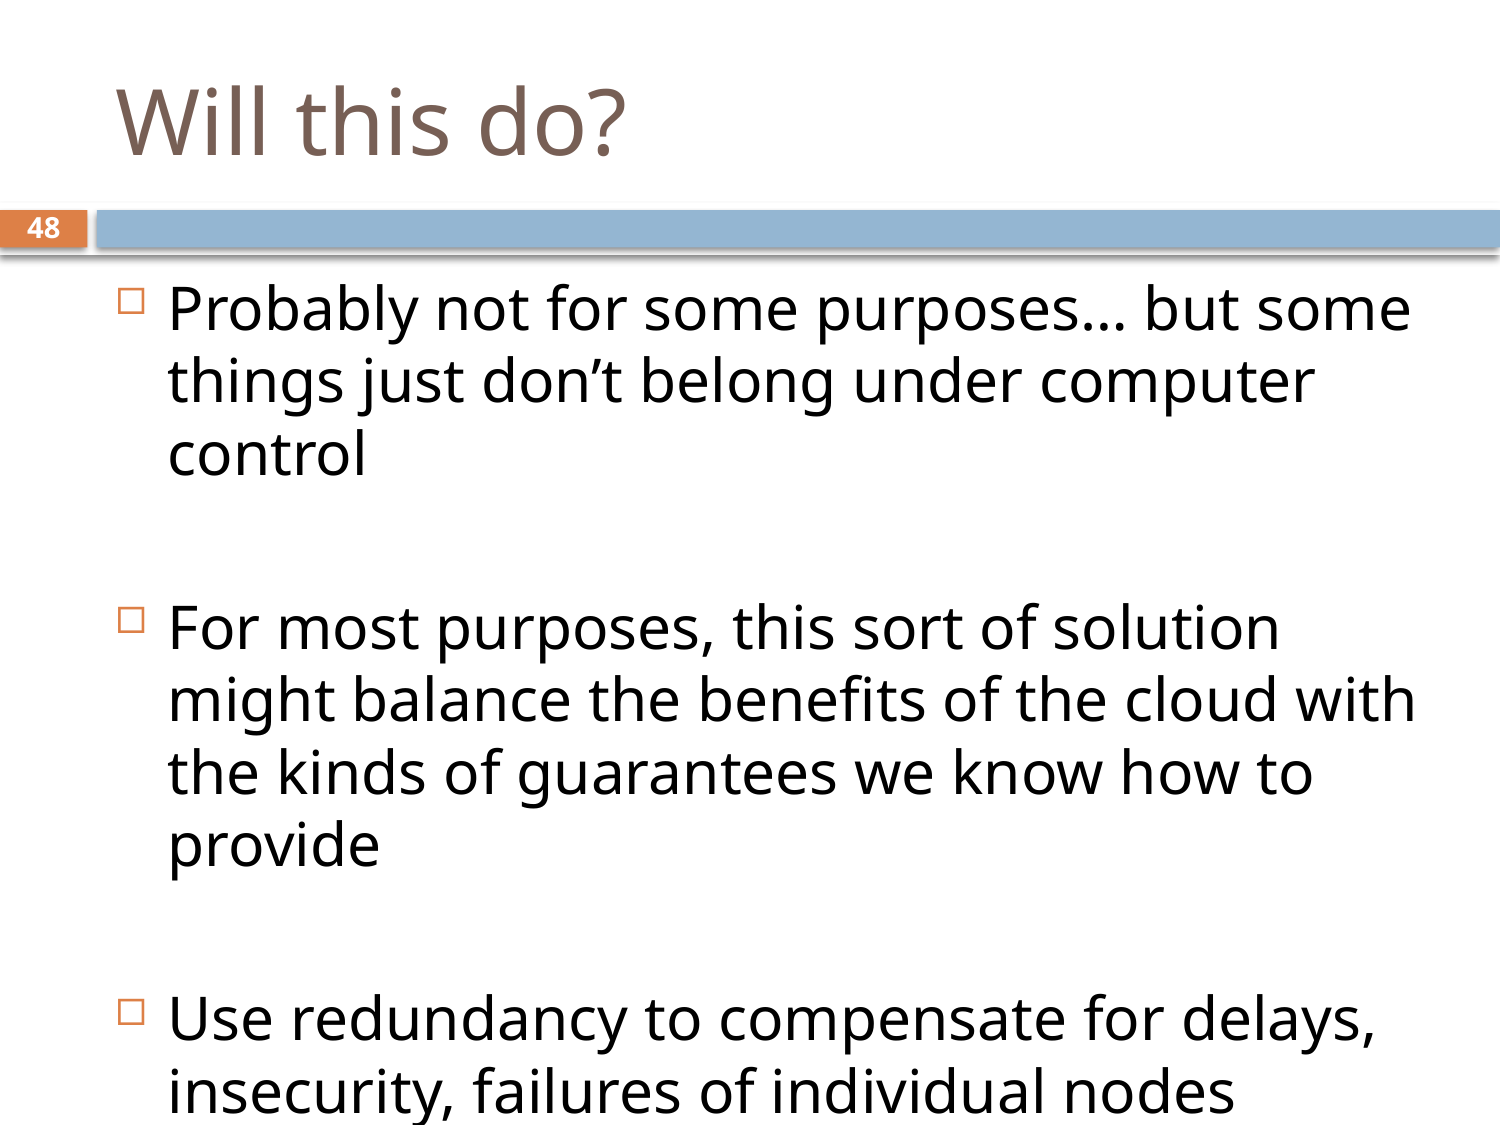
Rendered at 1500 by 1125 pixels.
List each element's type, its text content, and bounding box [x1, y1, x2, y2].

title Will this do? [100, 37, 1438, 200]
list Probably not for some purposes… but some things just don’t belong under computer control For most purposes, this sort of solution might balance the benefits of the cloud with the kinds of guarantees we know how to provide Use redundancy to compensate for delays, insecurity, failures of individual nodes [100, 262, 1438, 1000]
slide_number 48 [0, 208, 88, 249]
